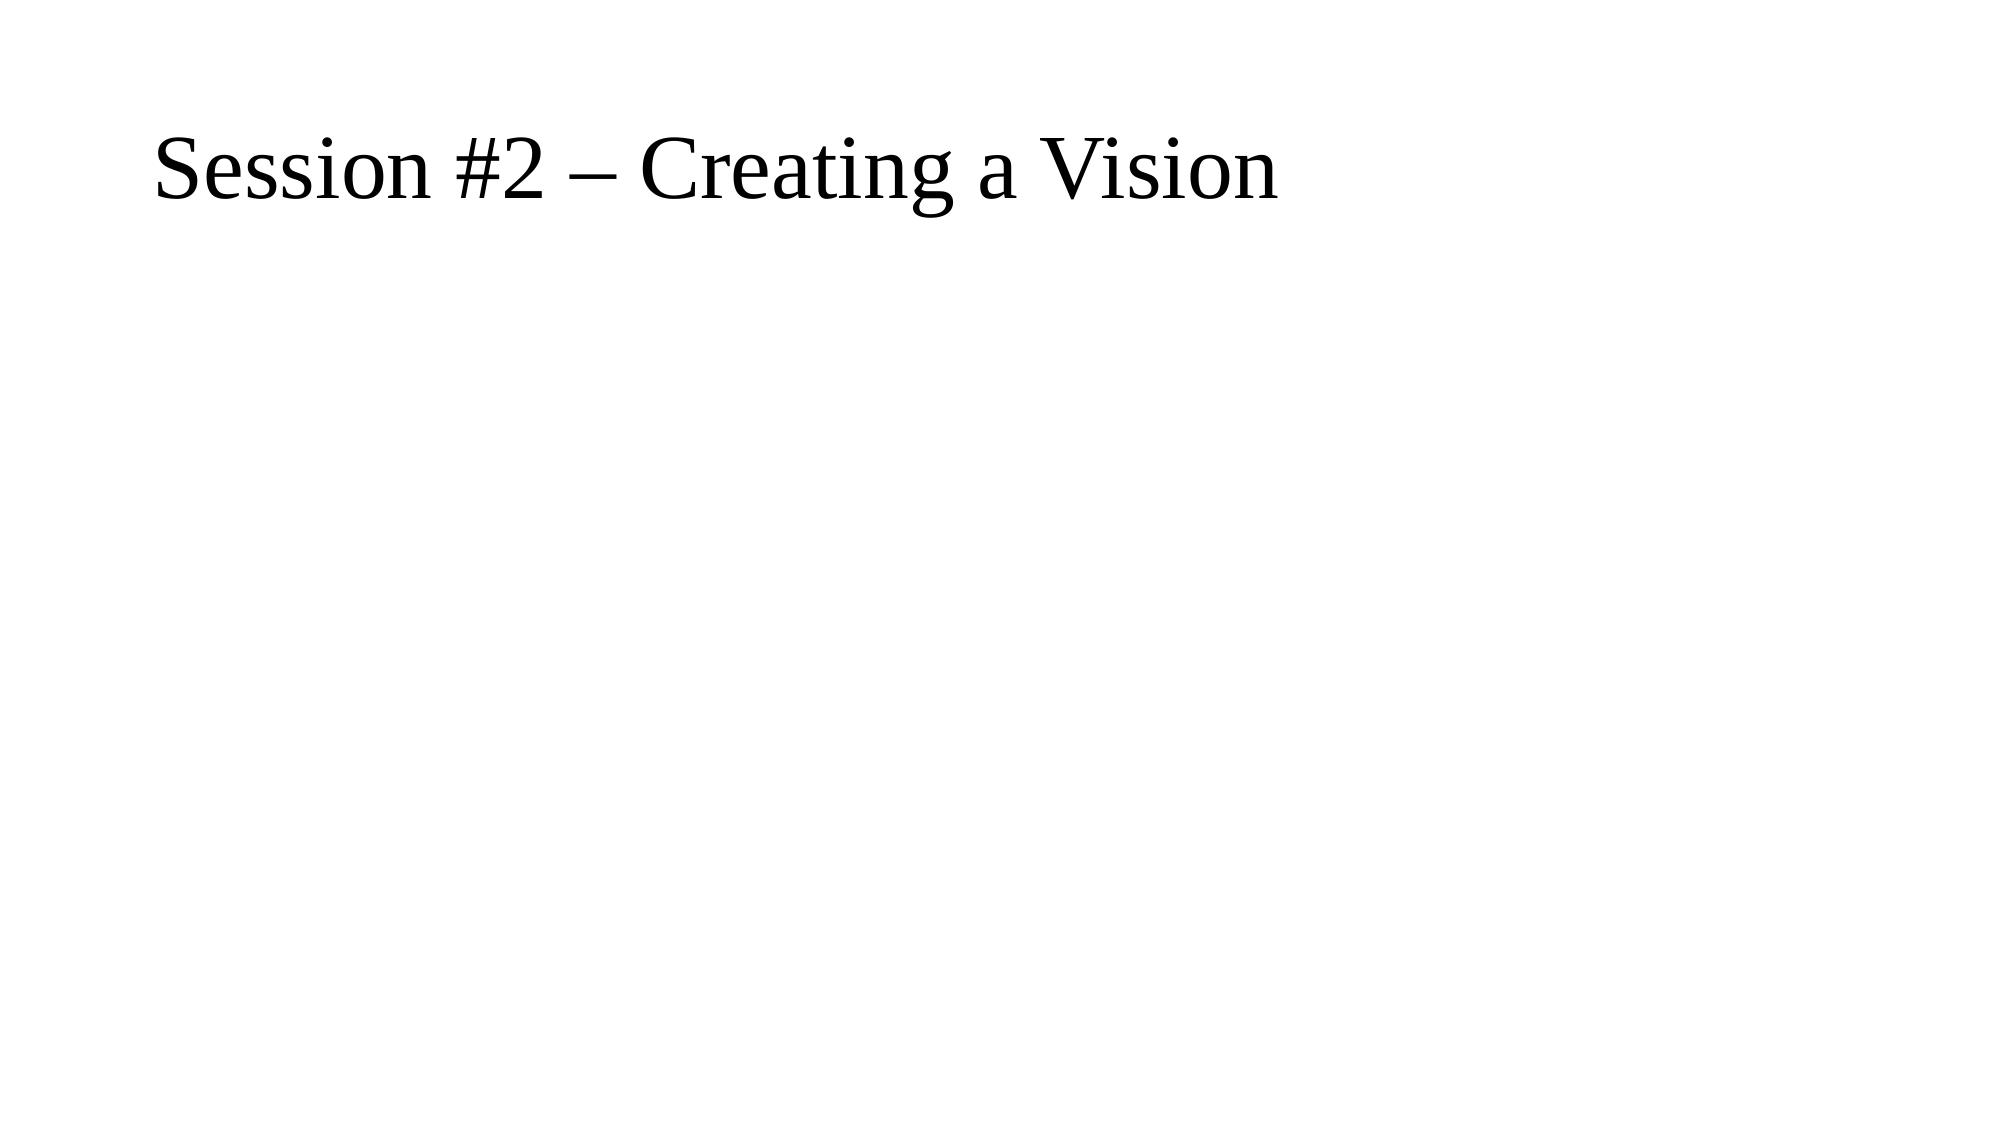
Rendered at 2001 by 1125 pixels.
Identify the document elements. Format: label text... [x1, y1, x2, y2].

title Session #2 – Creating a Vision [137, 59, 1863, 278]
